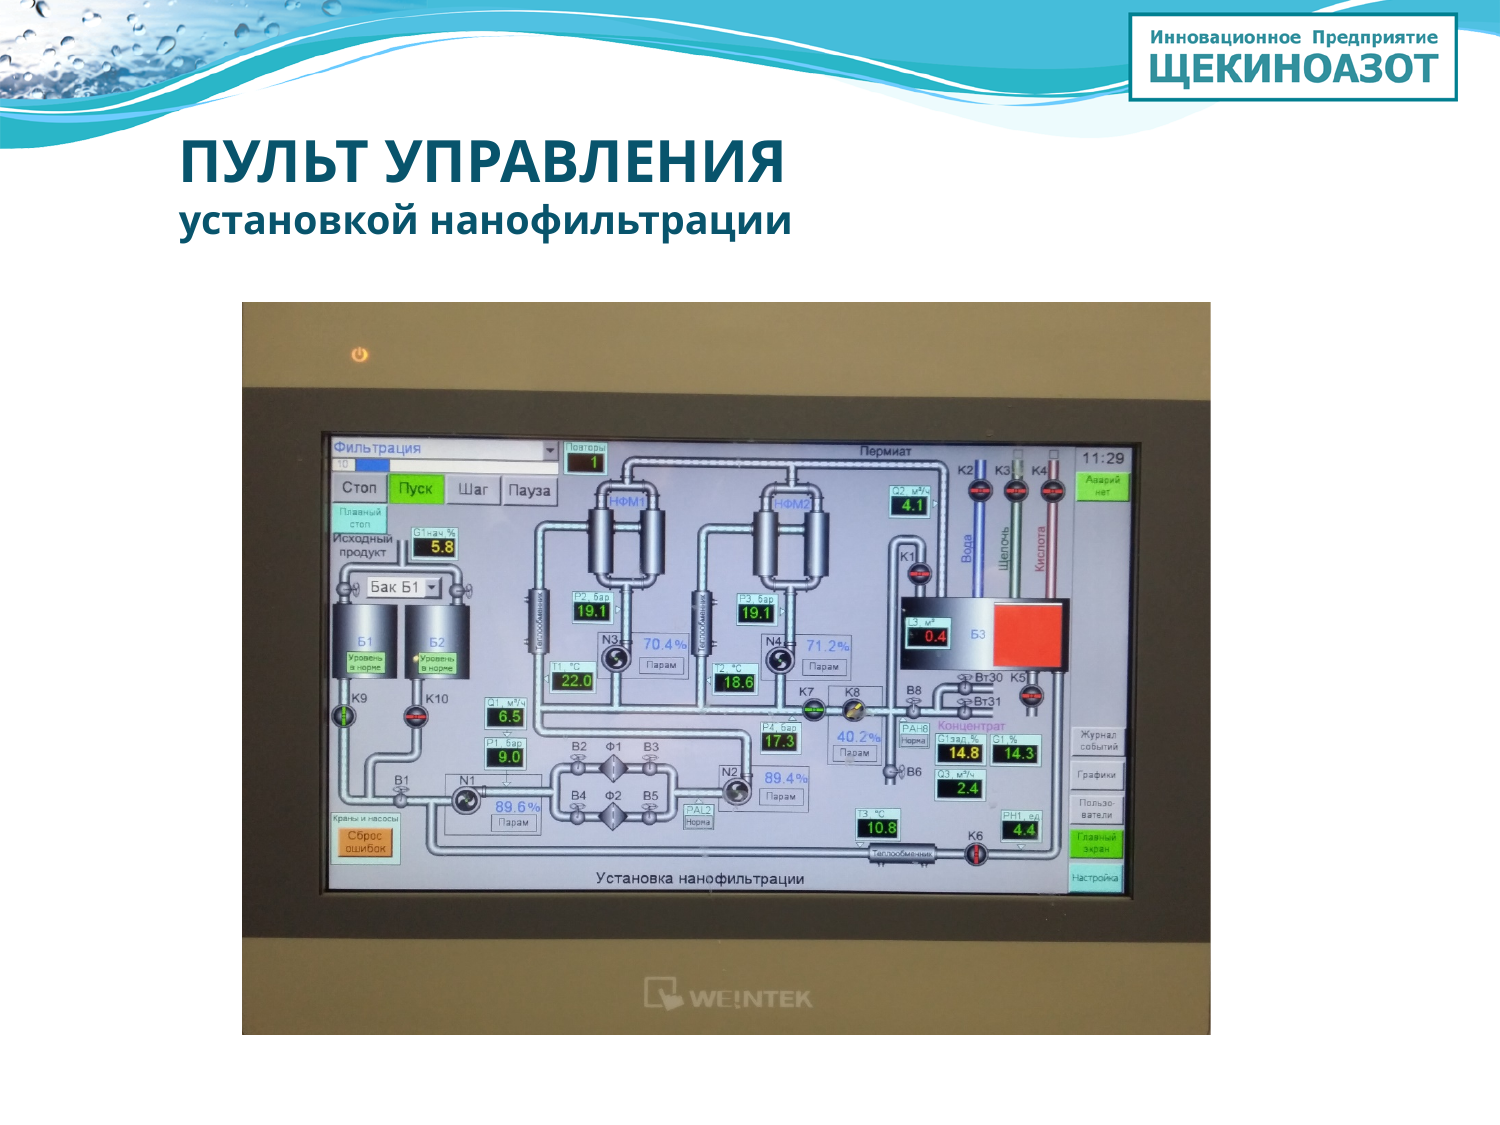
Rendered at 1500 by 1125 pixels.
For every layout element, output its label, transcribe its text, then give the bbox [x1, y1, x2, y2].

text_box ПУЛЬТ УПРАВЛЕНИЯ установкой нанофильтрации [163, 157, 973, 250]
picture [0, 0, 1500, 149]
picture [241, 302, 1211, 1036]
